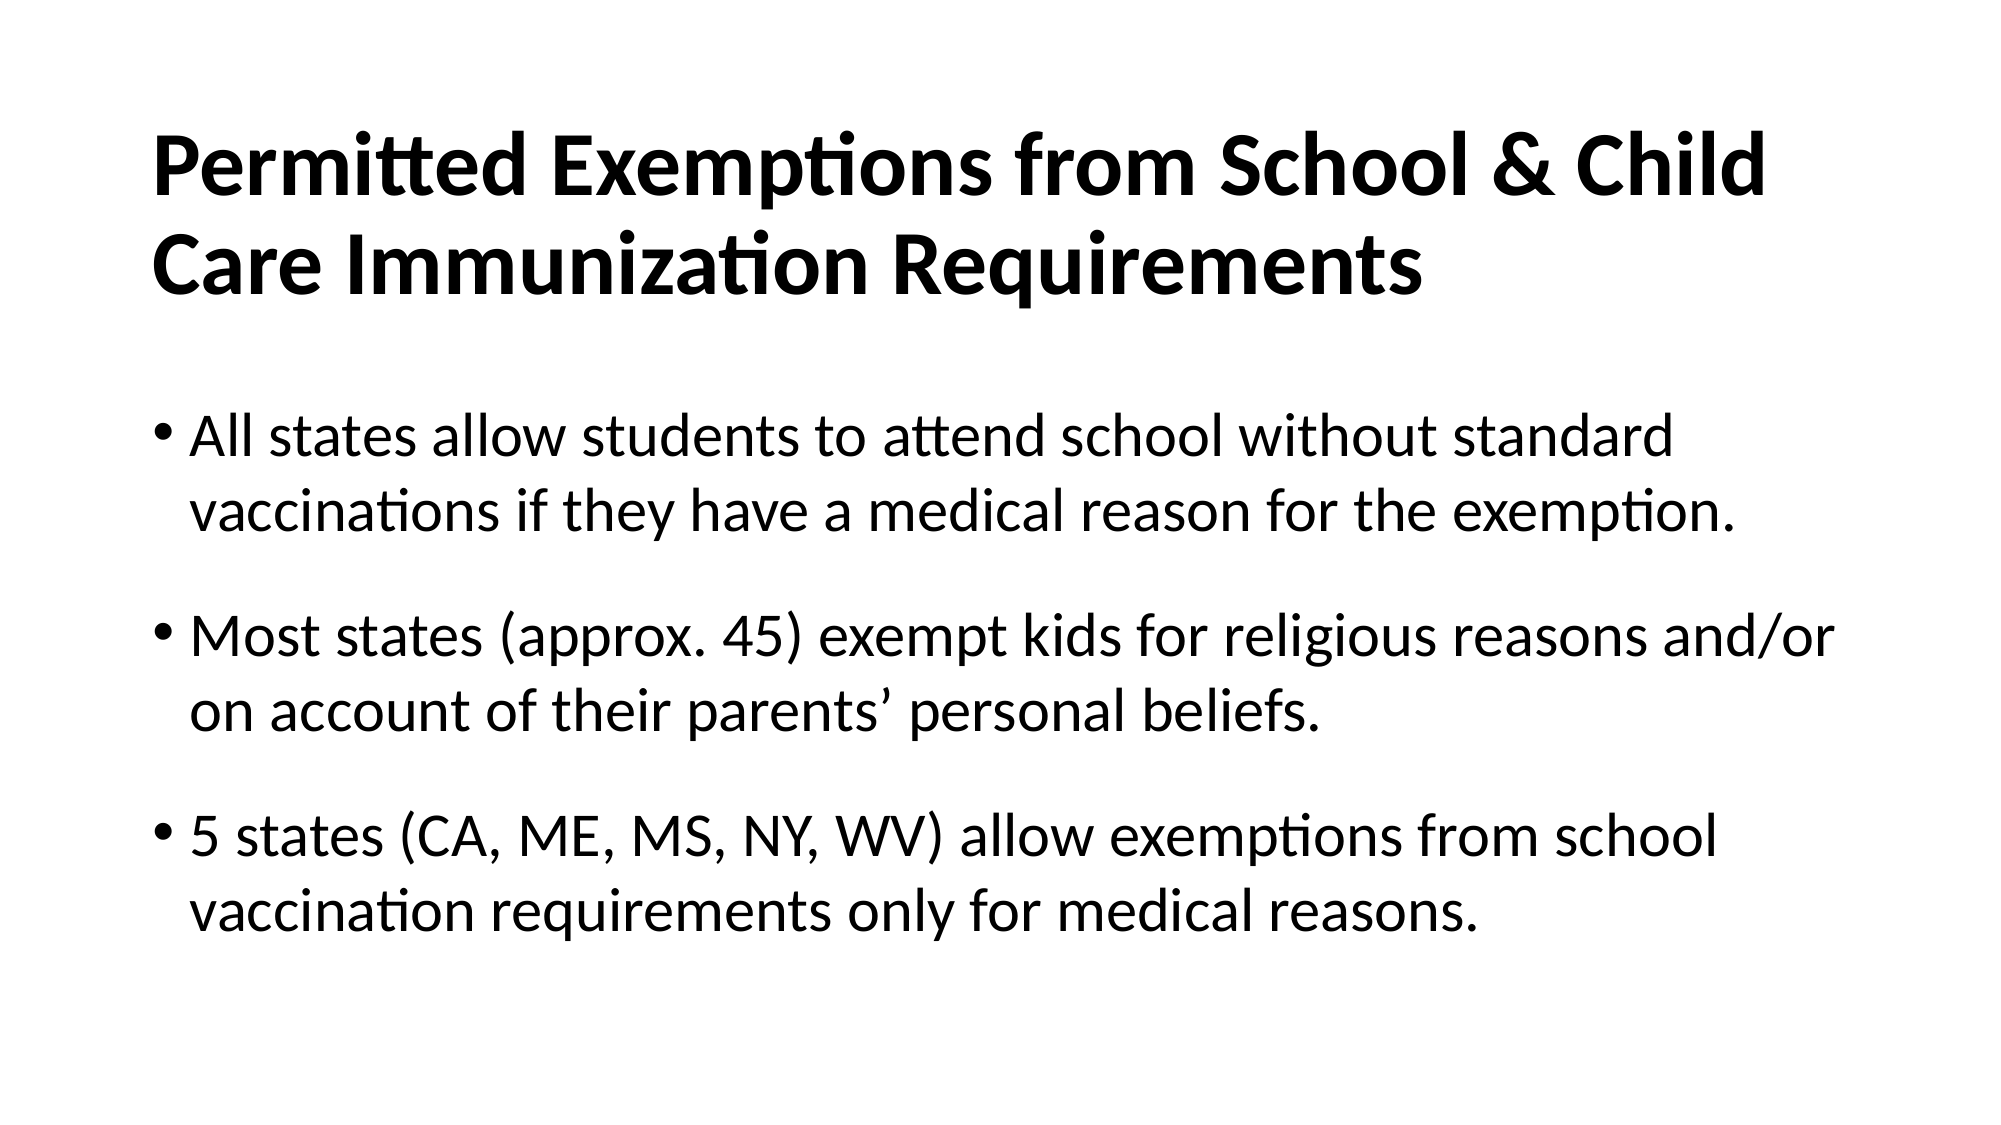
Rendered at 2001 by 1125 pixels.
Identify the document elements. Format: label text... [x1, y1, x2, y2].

list All states allow students to attend school without standard vaccinations if they have a medical reason for the exemption. Most states (approx. 45) exempt kids for religious reasons and/or on account of their parents’ personal beliefs. 5 states (CA, ME, MS, NY, WV) allow exemptions from school vaccination requirements only for medical reasons. [137, 323, 1863, 1014]
title Permitted Exemptions from School & Child Care Immunization Requirements [137, 106, 1863, 323]
